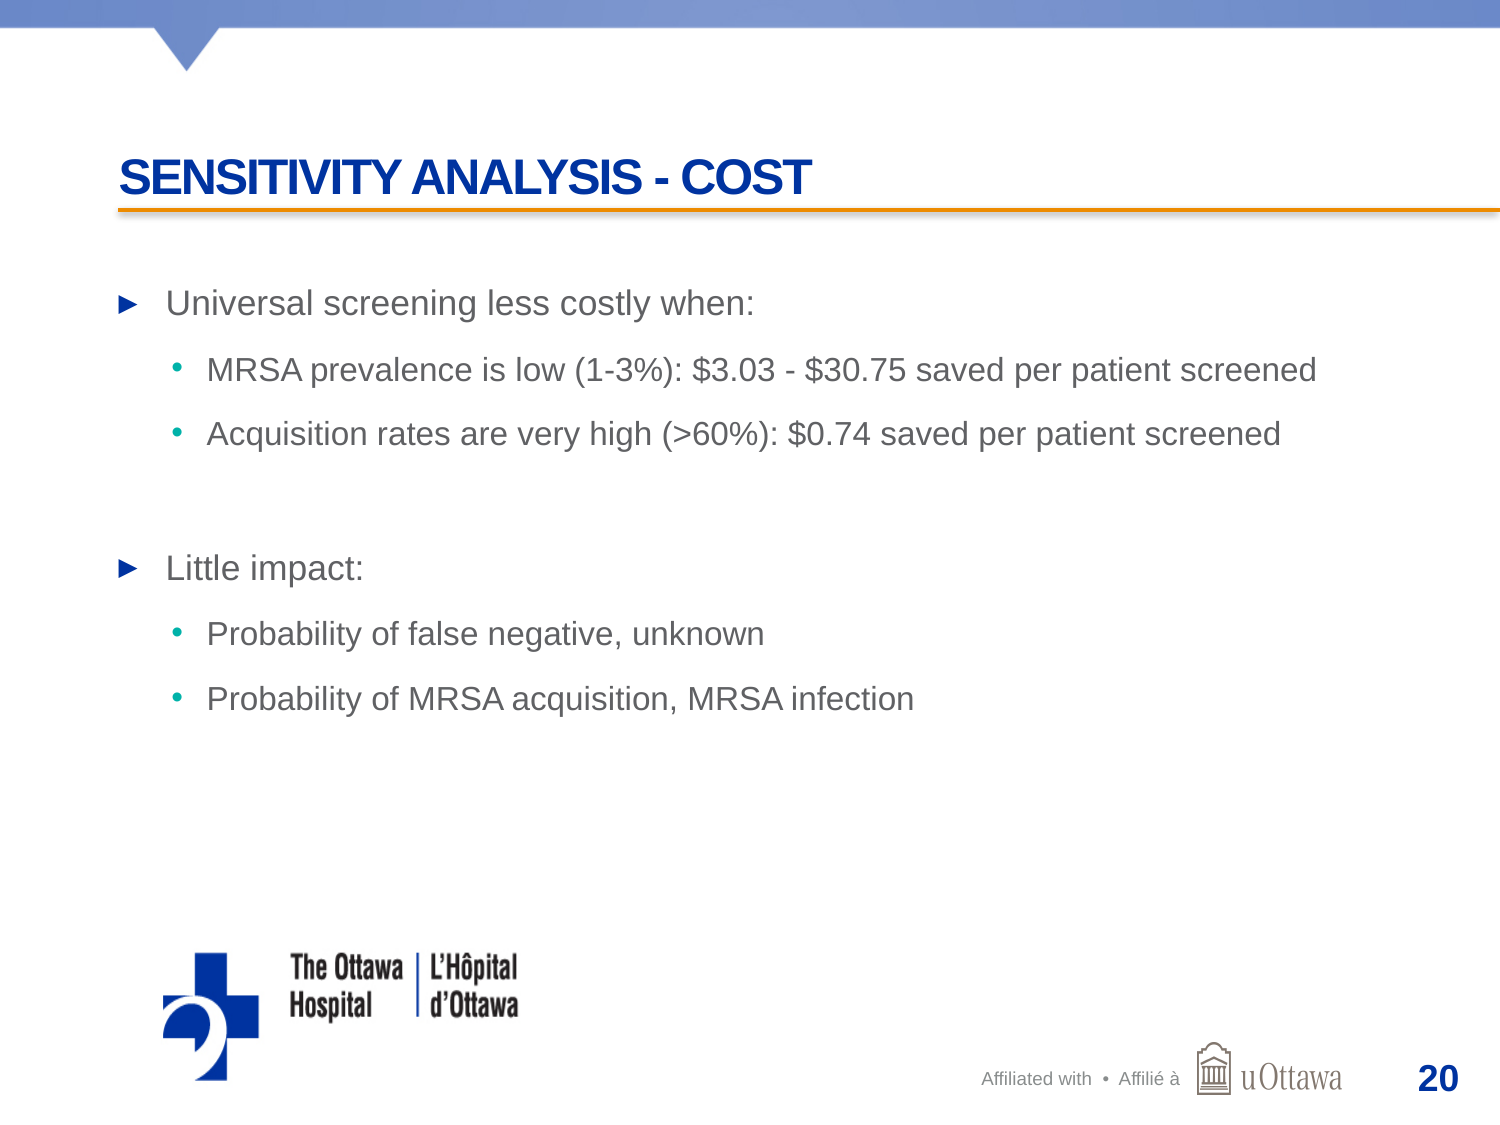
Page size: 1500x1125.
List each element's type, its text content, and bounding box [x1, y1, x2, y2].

picture [0, 0, 1500, 1125]
title Sensitivity Analysis - Cost [118, 92, 1394, 211]
slide_number 20 [1358, 1035, 1475, 1117]
list Universal screening less costly when: MRSA prevalence is low (1-3%): $3.03 - $30.75 saved per patient screened Acquisition rates are very high (>60%): $0.74 saved per patient screened Little impact: Probability of false negative, unknown Probability of MRSA acquisition, MRSA infection [118, 272, 1394, 907]
